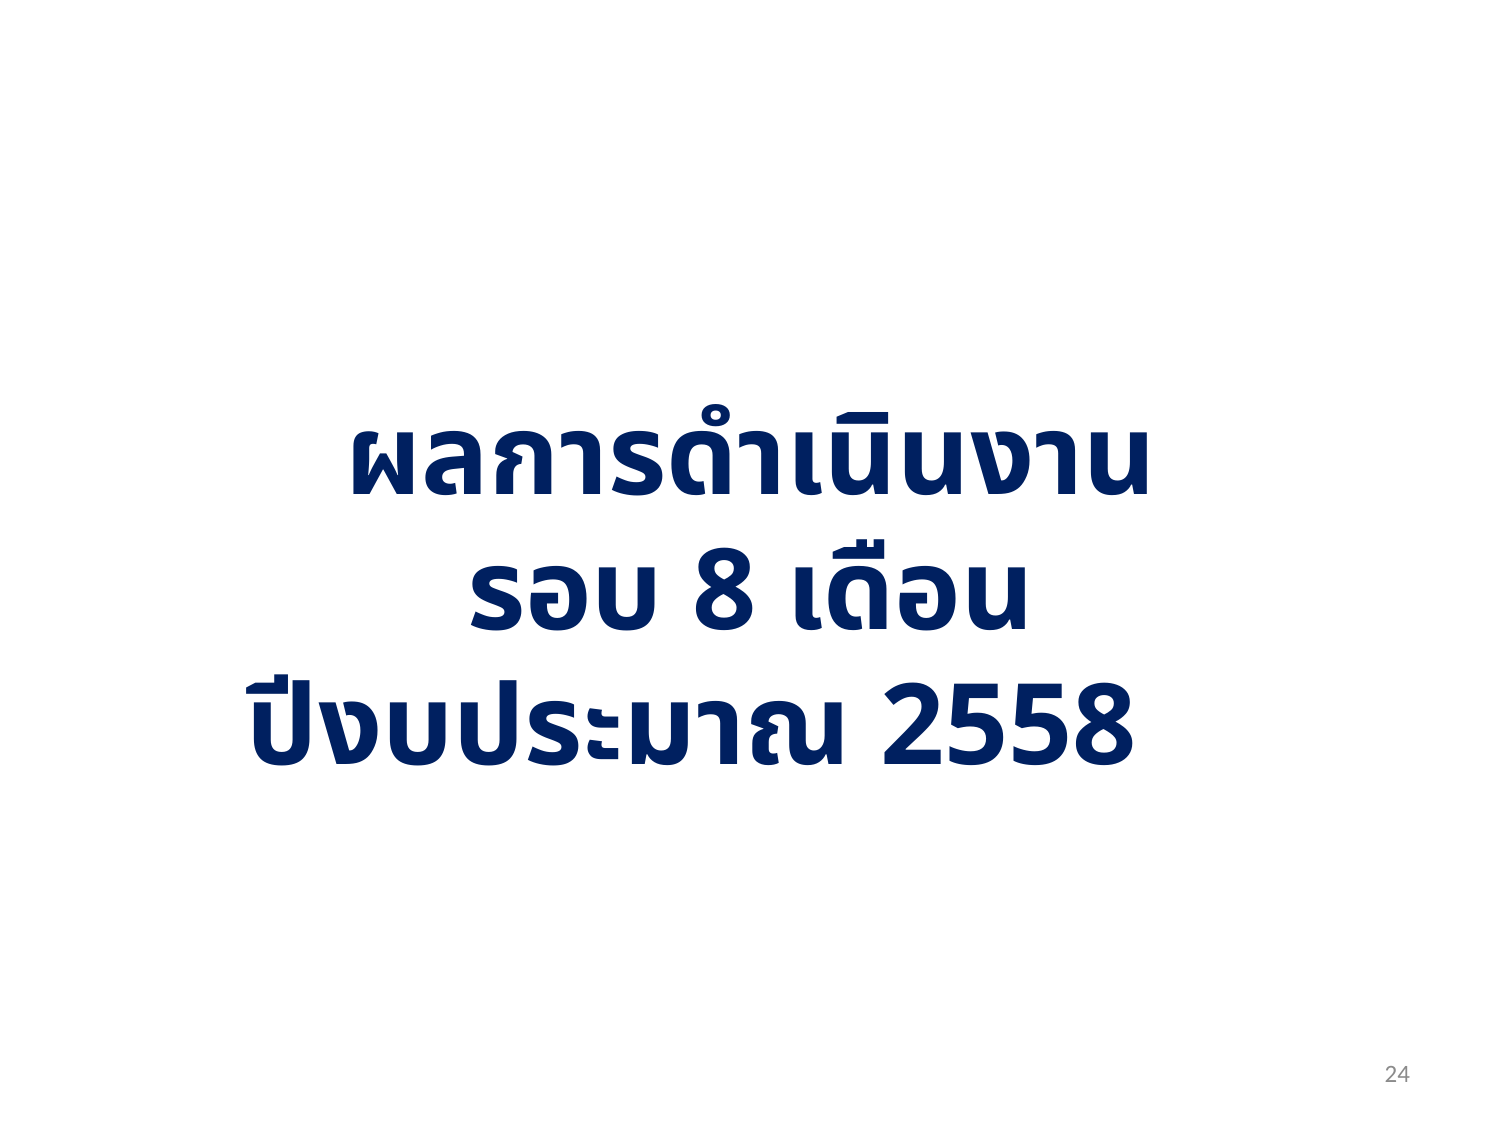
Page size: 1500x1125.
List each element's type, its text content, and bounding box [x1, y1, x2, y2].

text_box ผลการดำเนินงาน รอบ 8 เดือน ปีงบประมาณ 2558 [224, 374, 1277, 930]
slide_number 24 [1074, 1042, 1425, 1103]
